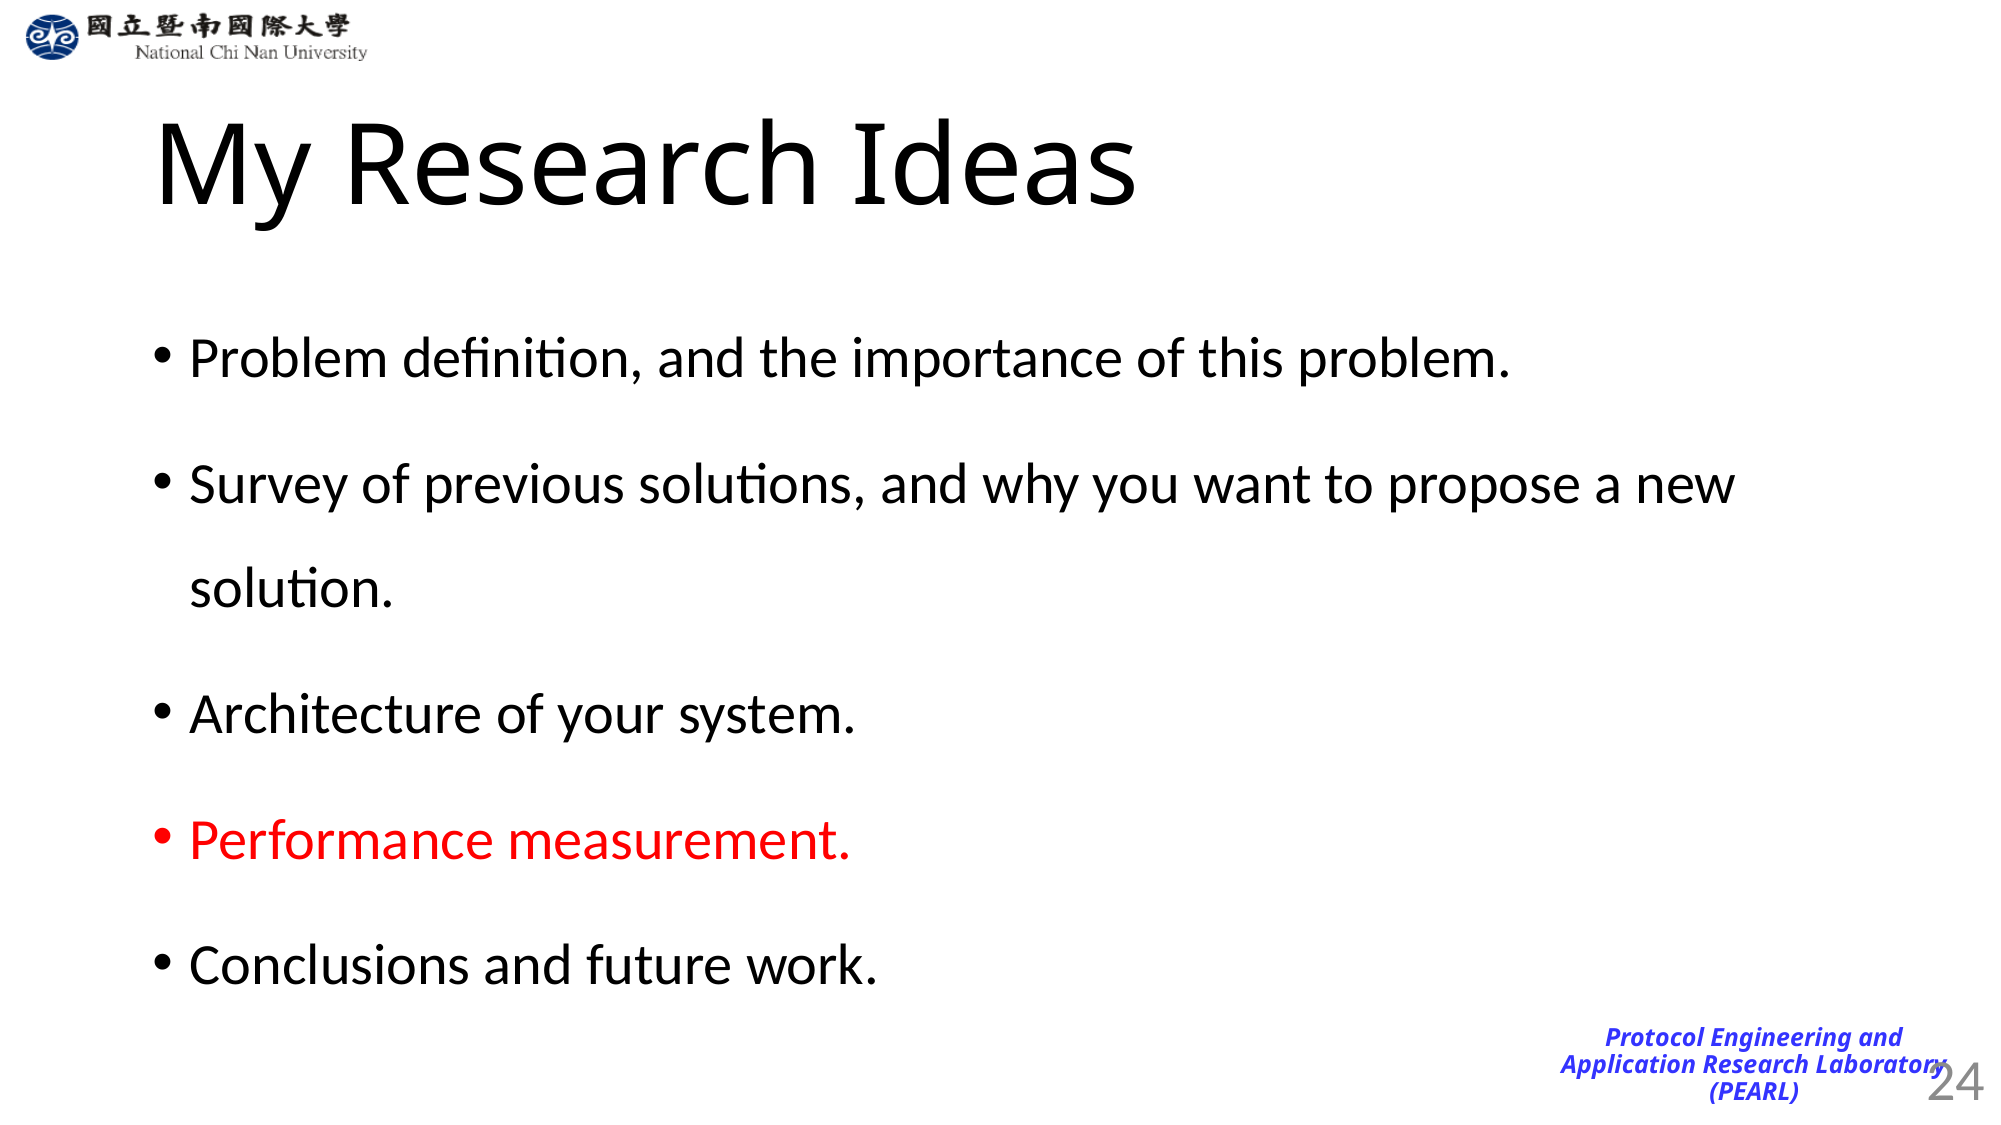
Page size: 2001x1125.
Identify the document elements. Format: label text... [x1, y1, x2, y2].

slide_number 24 [1853, 1047, 2000, 1108]
picture [0, 0, 399, 84]
list Problem definition, and the importance of this problem. Survey of previous solutions, and why you want to propose a new solution. Architecture of your system. Performance measurement. Conclusions and future work. [137, 276, 1863, 1103]
title My Research Ideas [137, 59, 1863, 276]
